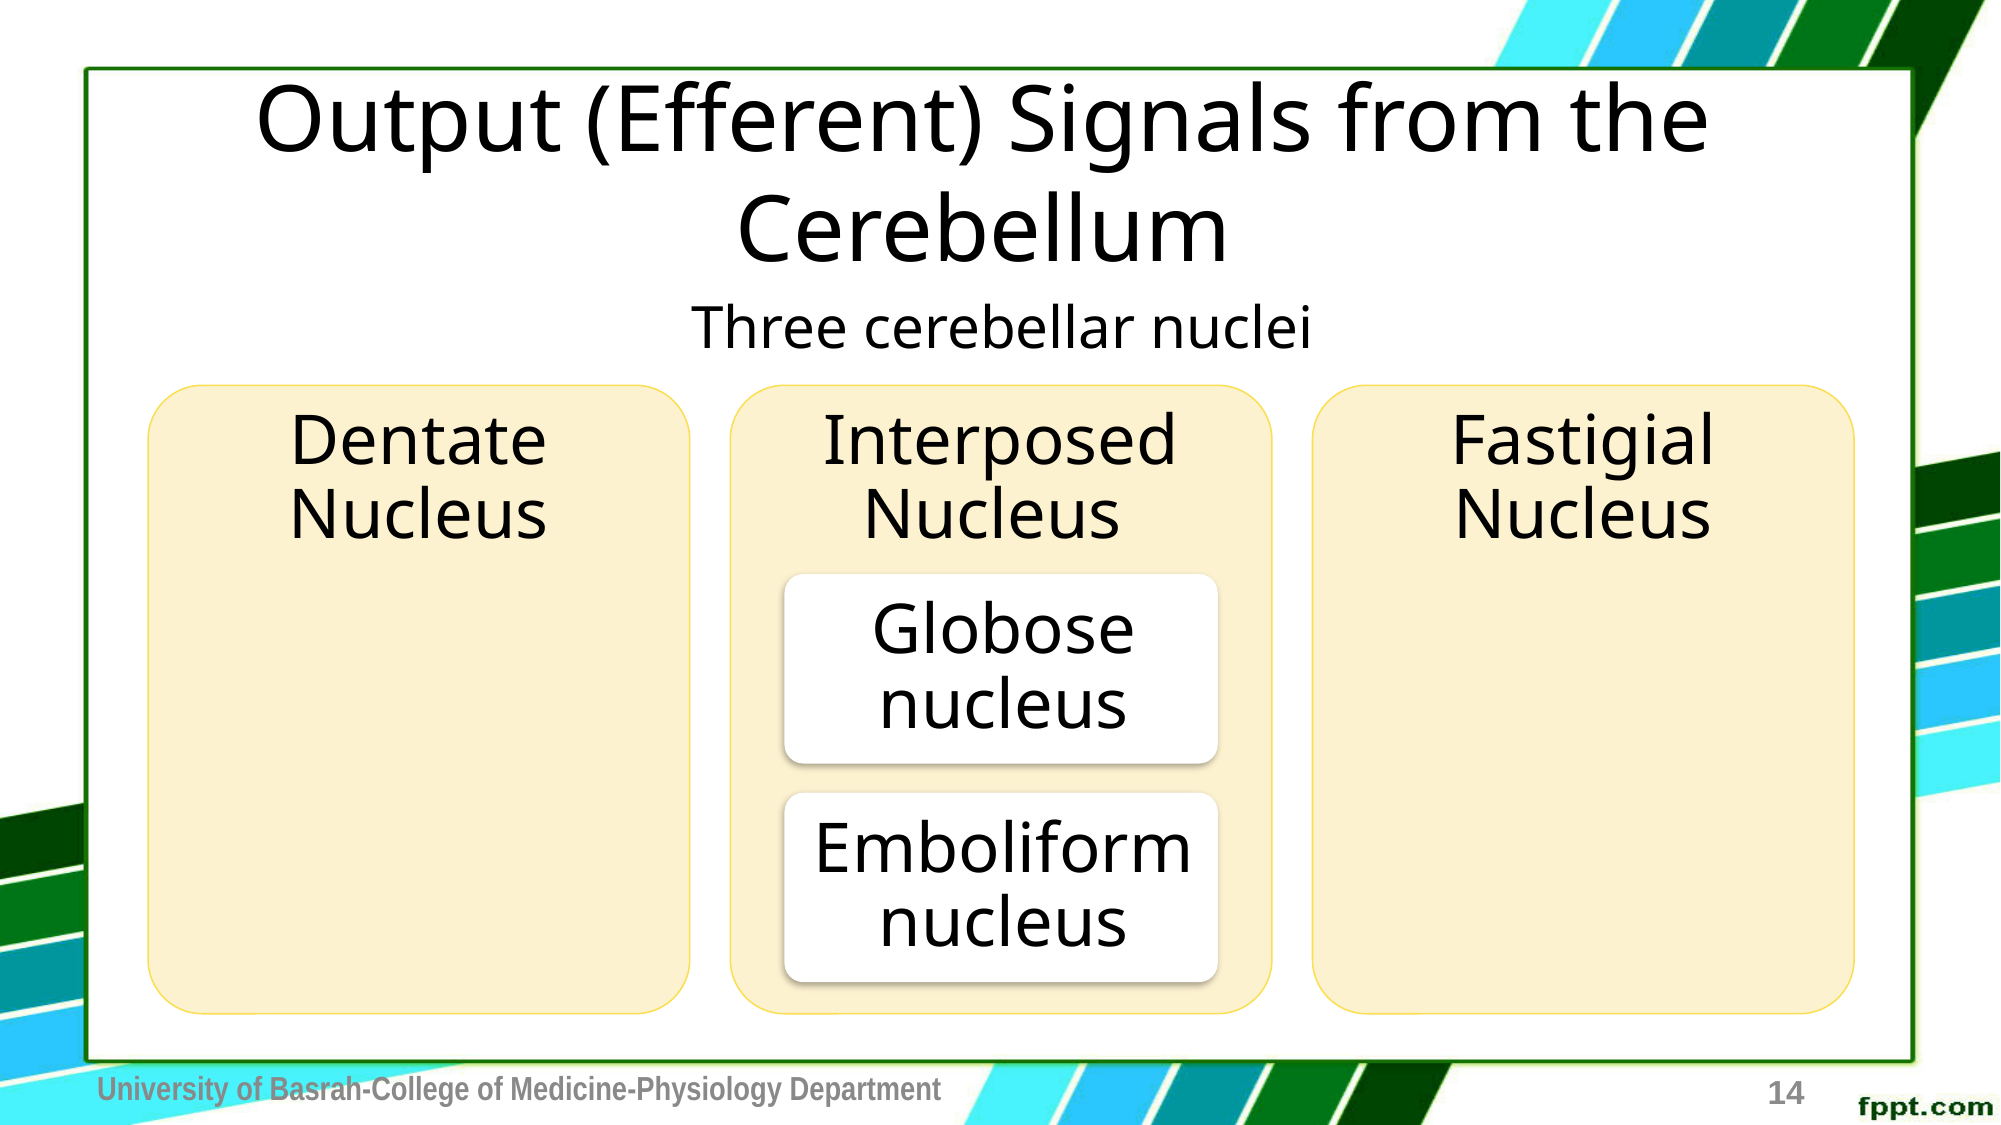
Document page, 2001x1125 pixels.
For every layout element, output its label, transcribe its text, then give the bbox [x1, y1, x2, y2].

text_box University of Basrah-College of Medicine-Physiology Department [55, 1057, 984, 1118]
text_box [147, 385, 1855, 1014]
title Output (Efferent) Signals from the Cerebellum [83, 76, 1884, 264]
list Three cerebellar nuclei [102, 283, 1903, 399]
text_box 14 [1460, 1061, 1820, 1122]
picture [0, 0, 2001, 1125]
